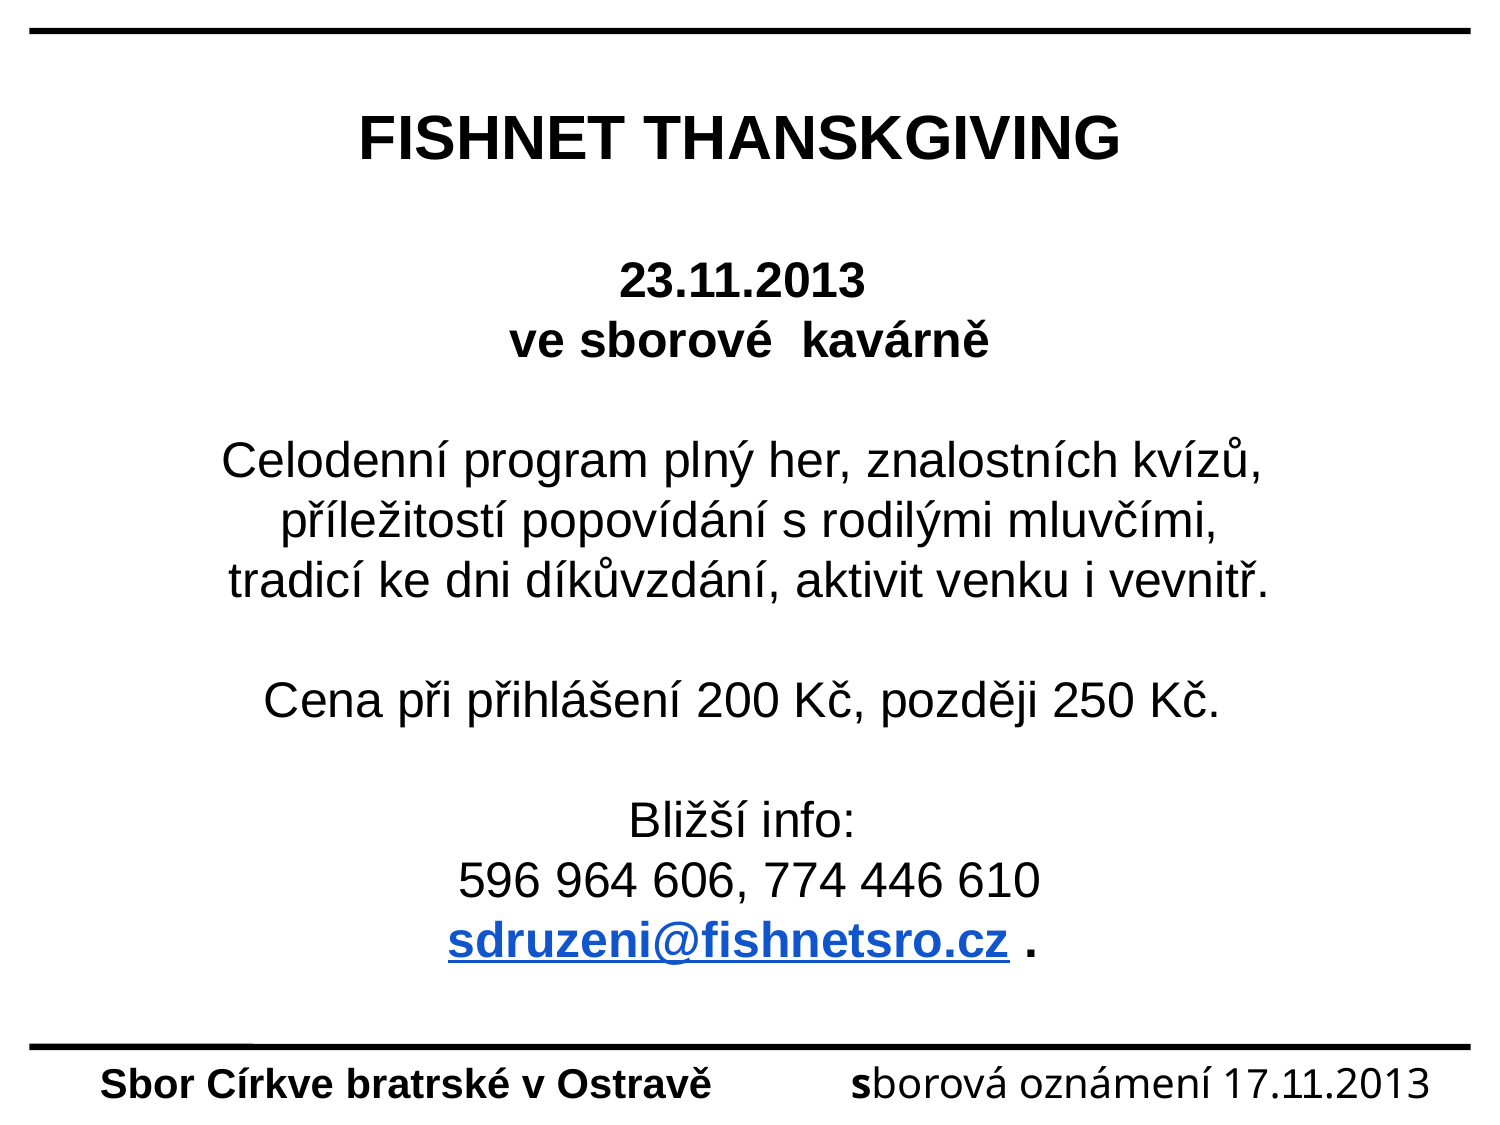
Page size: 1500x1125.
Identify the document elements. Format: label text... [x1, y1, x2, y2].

text_box Sbor Církve bratrské v Ostravě sborová oznámení 17.11.2013 [29, 1034, 1471, 1125]
text_box FISHNET THANSKGIVING 23.11.2013 ve sborové kavárně Celodenní program plný her, znalostních kvízů, příležitostí popovídání s rodilými mluvčími, tradicí ke dni díkůvzdání, aktivit venku i vevnitř. Cena při přihlášení 200 Kč, později 250 Kč. Bližší info: 596 964 606, 774 446 610 sdruzeni@fishnetsro.cz . [0, 90, 1500, 975]
